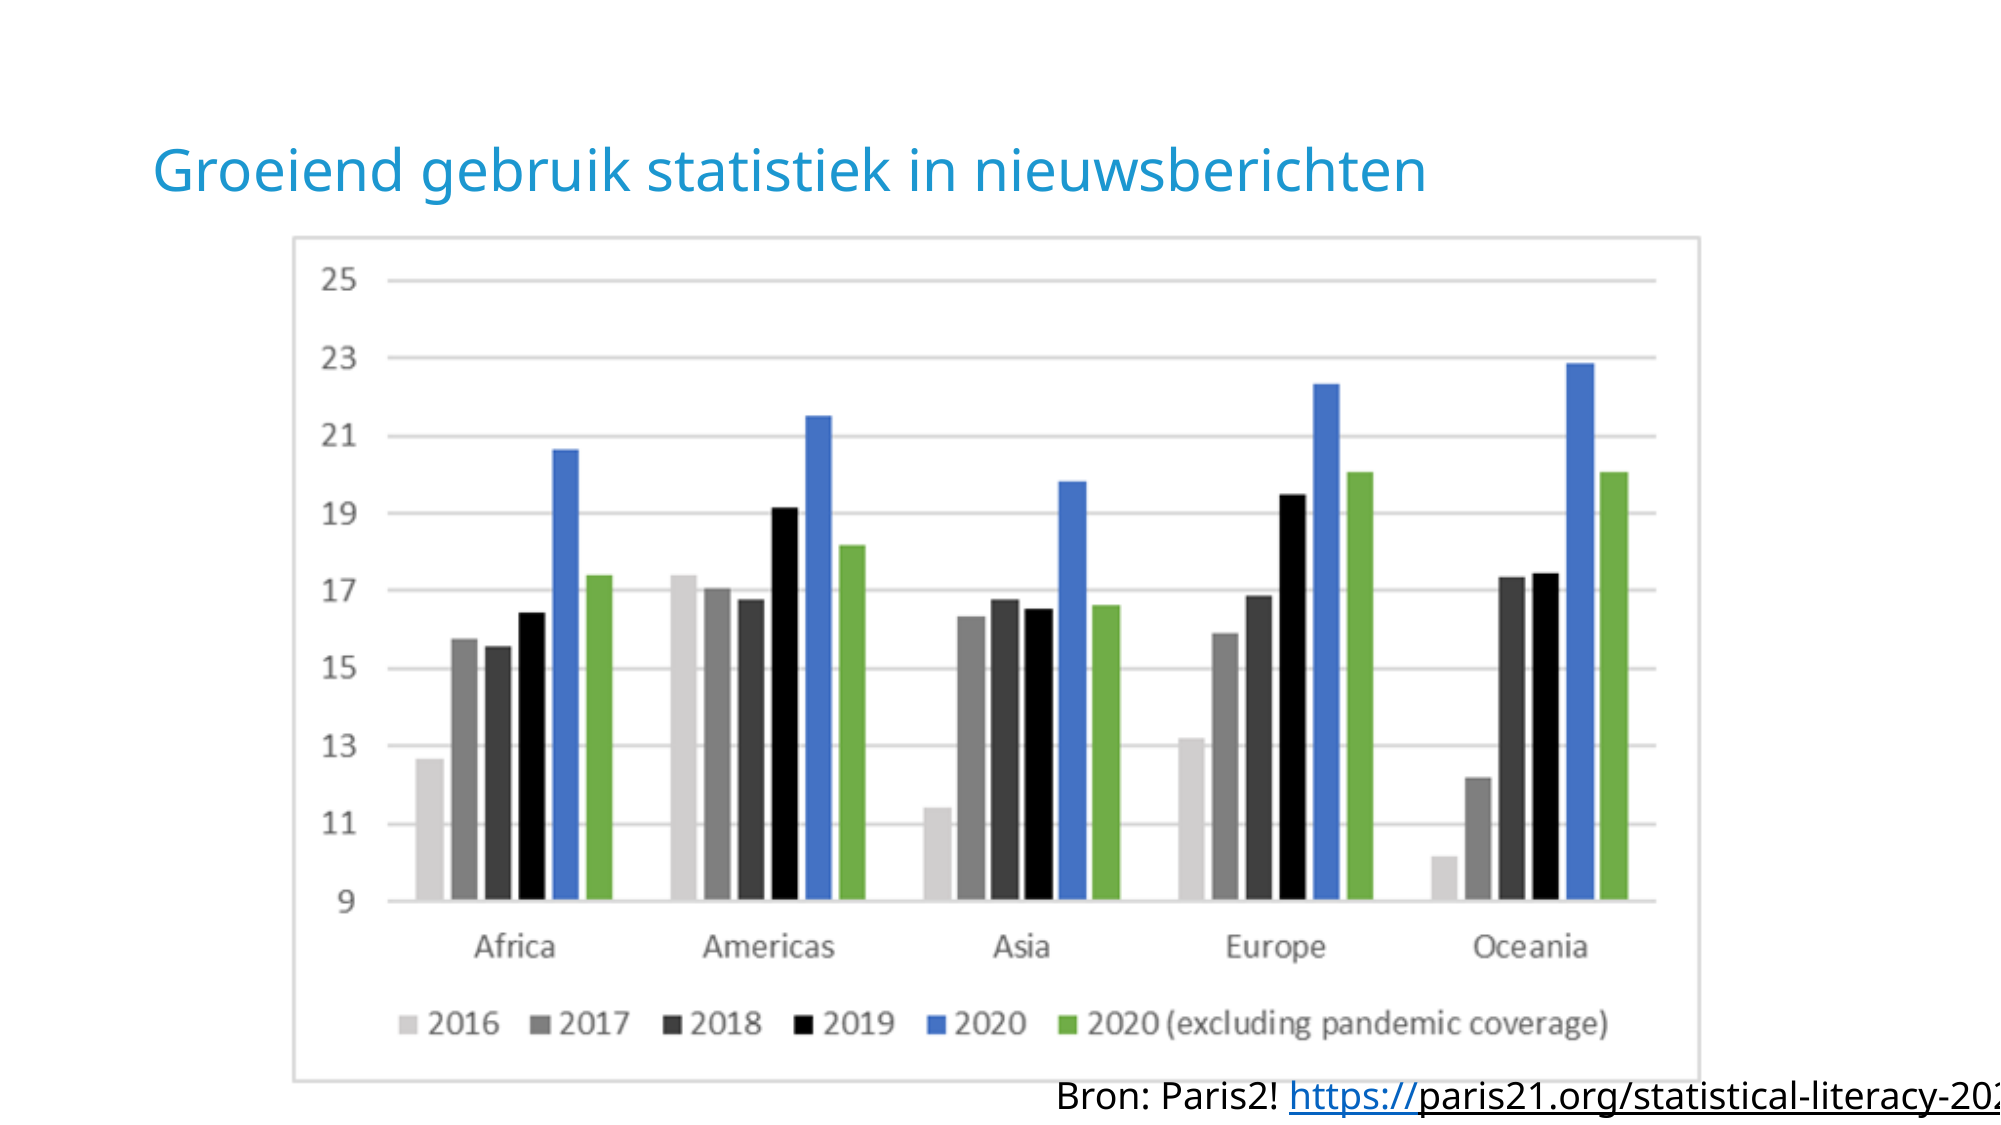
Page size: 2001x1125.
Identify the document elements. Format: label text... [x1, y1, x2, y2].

picture [273, 209, 1727, 1103]
text_box Bron: Paris2! https://paris21.org/statistical-literacy-2021 [1040, 1064, 2000, 1125]
title Groeiend gebruik statistiek in nieuwsberichten [137, 59, 1863, 278]
